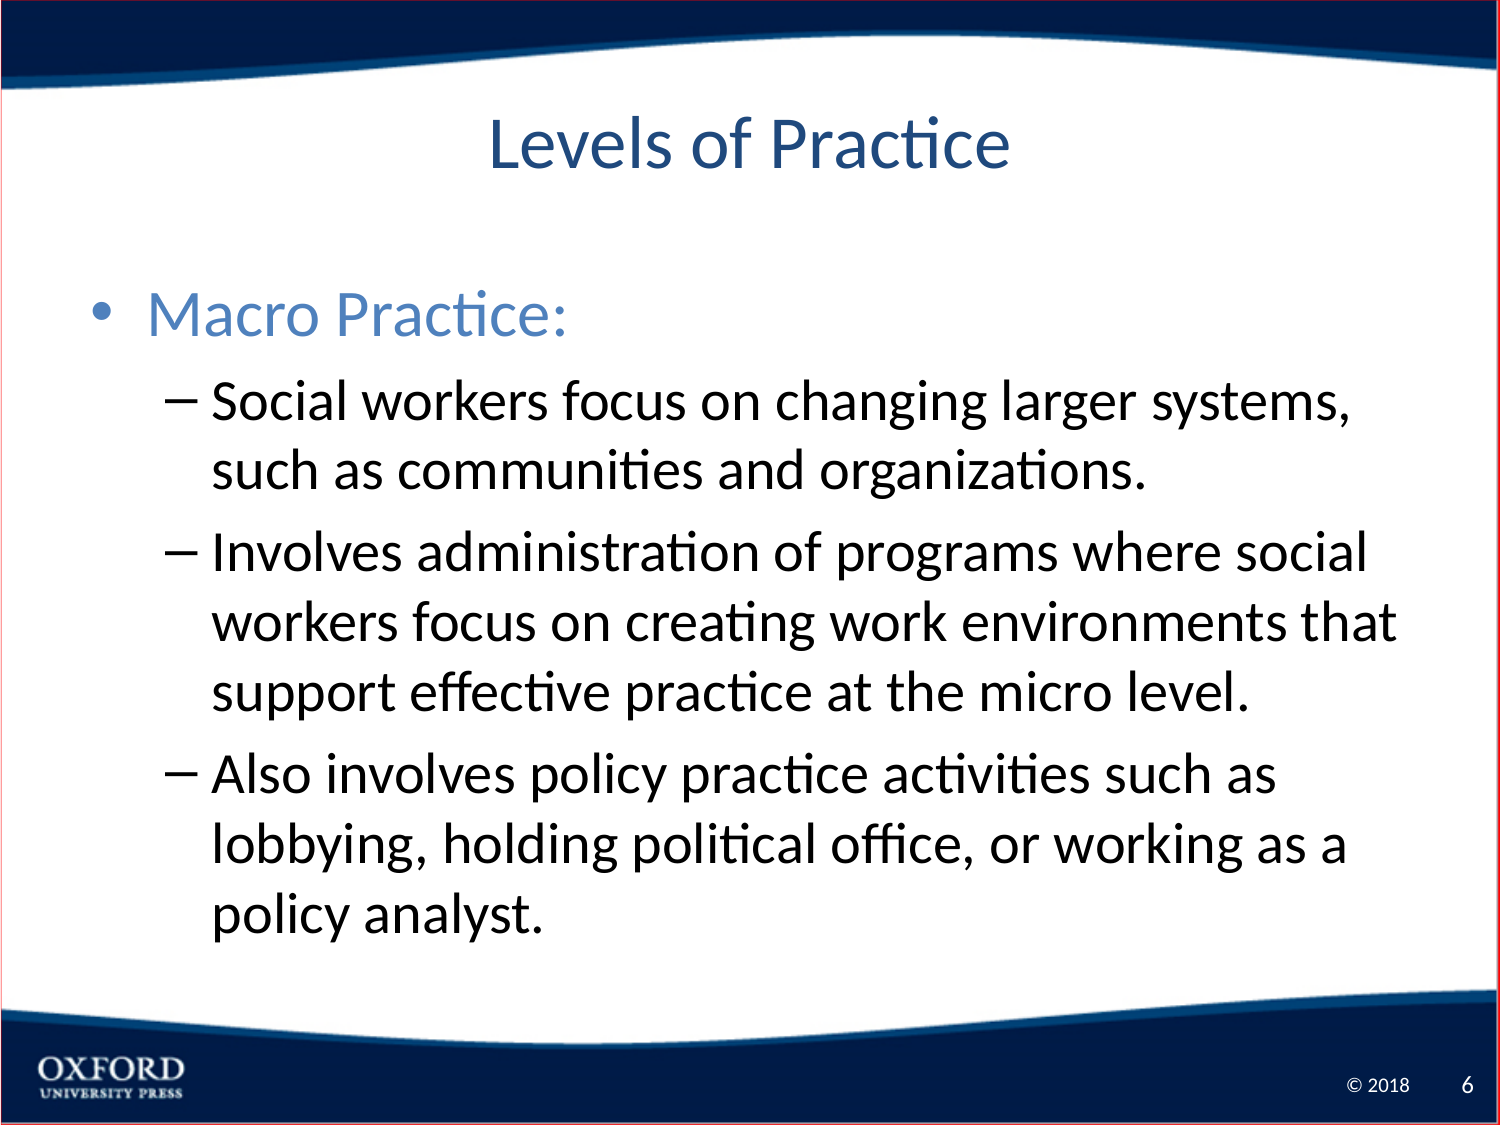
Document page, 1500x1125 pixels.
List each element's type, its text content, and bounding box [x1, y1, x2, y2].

title Levels of Practice [75, 45, 1425, 233]
picture [0, 0, 1500, 1125]
list Macro Practice: Social workers focus on changing larger systems, such as communities and organizations. Involves administration of programs where social workers focus on creating work environments that support effective practice at the micro level. Also involves policy practice activities such as lobbying, holding political office, or working as a policy analyst. [75, 262, 1425, 1005]
